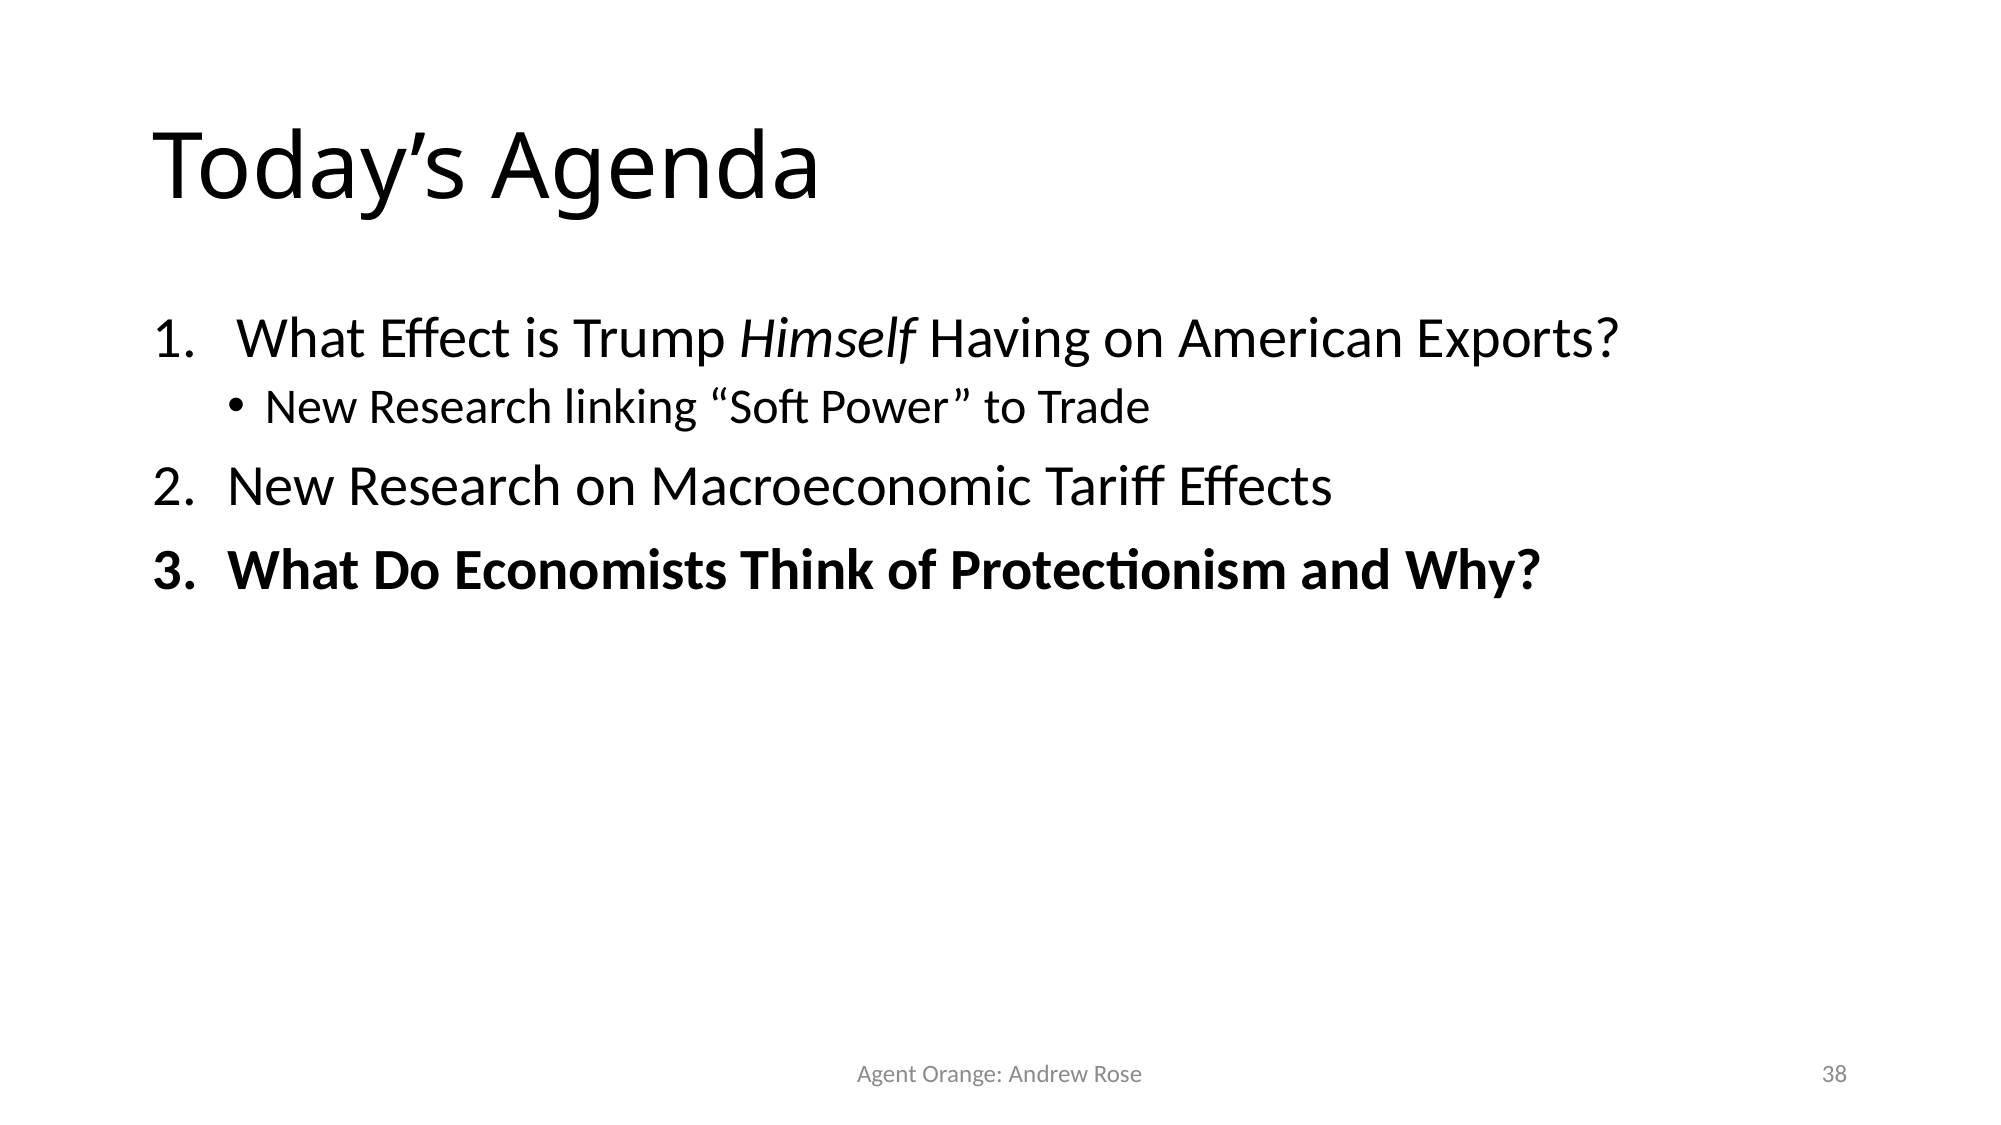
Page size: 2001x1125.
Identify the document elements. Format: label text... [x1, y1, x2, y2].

title Today’s Agenda [137, 59, 1863, 278]
slide_number 38 [1412, 1042, 1863, 1103]
footer Agent Orange: Andrew Rose [662, 1042, 1338, 1103]
list What Effect is Trump Himself Having on American Exports? New Research linking “Soft Power” to Trade New Research on Macroeconomic Tariff Effects What Do Economists Think of Protectionism and Why? [137, 299, 1863, 1014]
